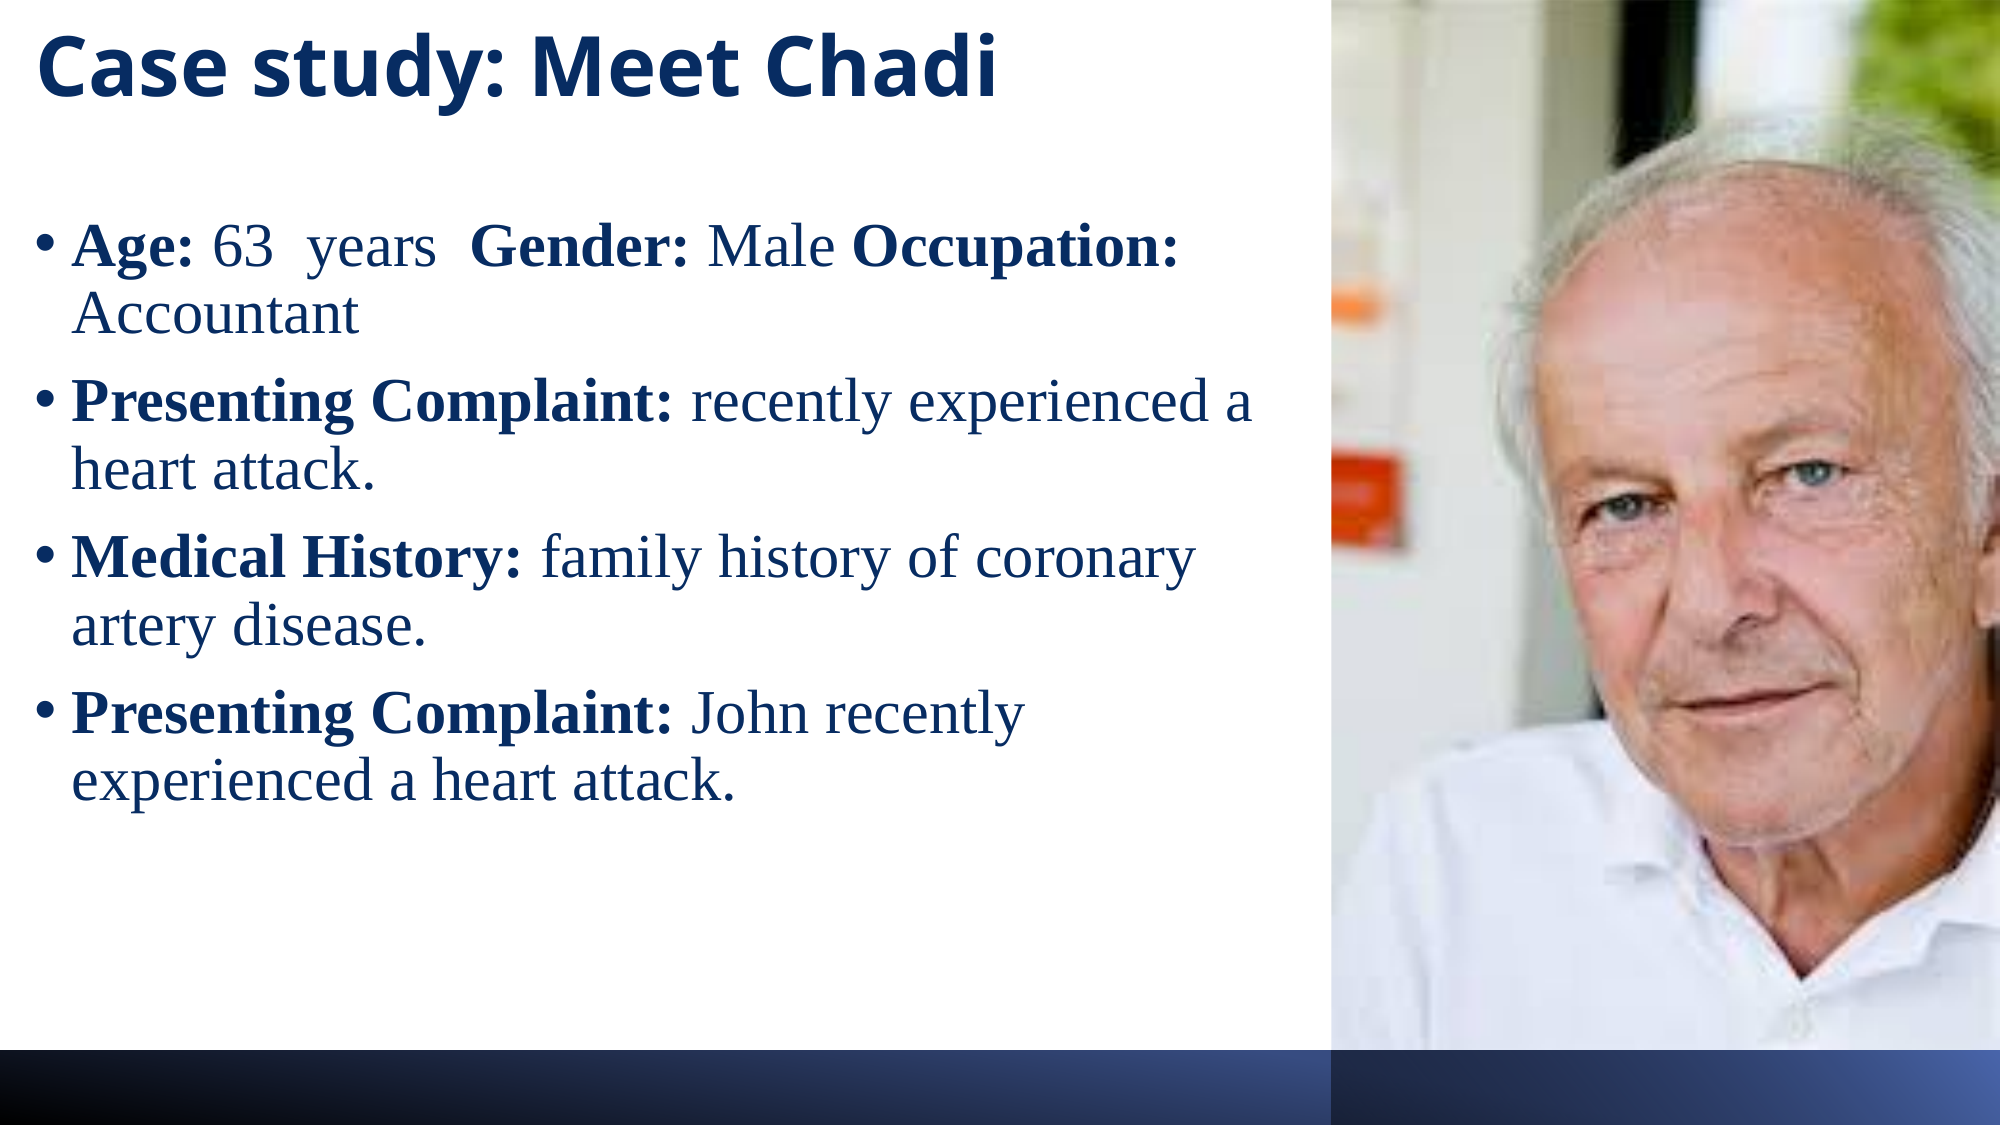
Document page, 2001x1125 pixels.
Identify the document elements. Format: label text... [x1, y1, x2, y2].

text_box [1330, 1052, 2000, 1125]
title Case study: Meet Chadi [20, 0, 1034, 122]
list Age: 63 years Gender: Male Occupation: Accountant Presenting Complaint: recently experienced a heart attack. Medical History: family history of coronary artery disease. Presenting Complaint: John recently experienced a heart attack. [19, 204, 1330, 1049]
text_box [0, 1049, 1330, 1125]
text_box [0, 0, 1330, 1049]
picture [1330, 0, 2000, 1052]
